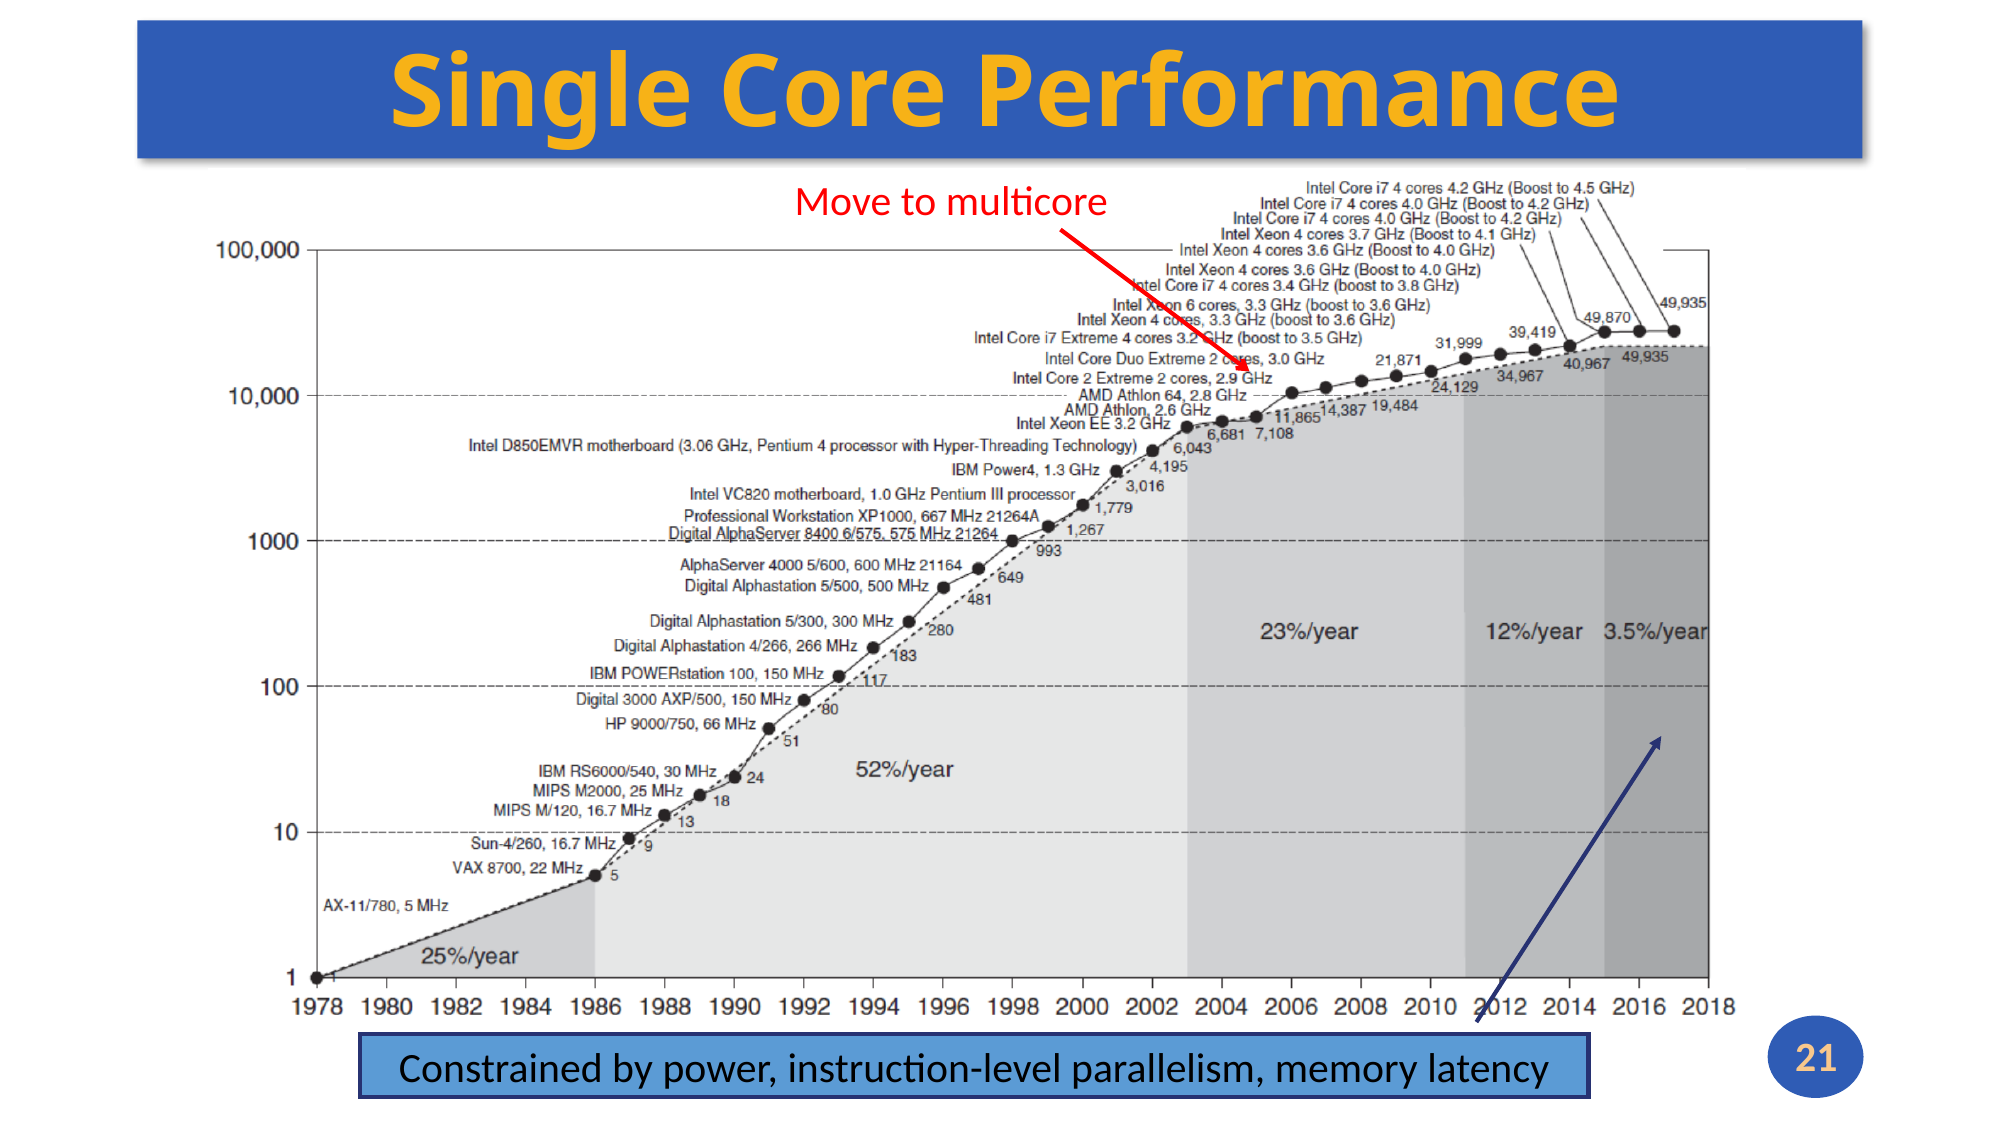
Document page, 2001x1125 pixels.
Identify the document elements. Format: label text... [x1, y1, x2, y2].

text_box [1060, 229, 1250, 372]
title Single Core Performance [137, 17, 1863, 156]
picture [207, 168, 1746, 1028]
slide_number 21 [1767, 1015, 1866, 1095]
text_box Constrained by power, instruction-level parallelism, memory latency [360, 1033, 1589, 1098]
